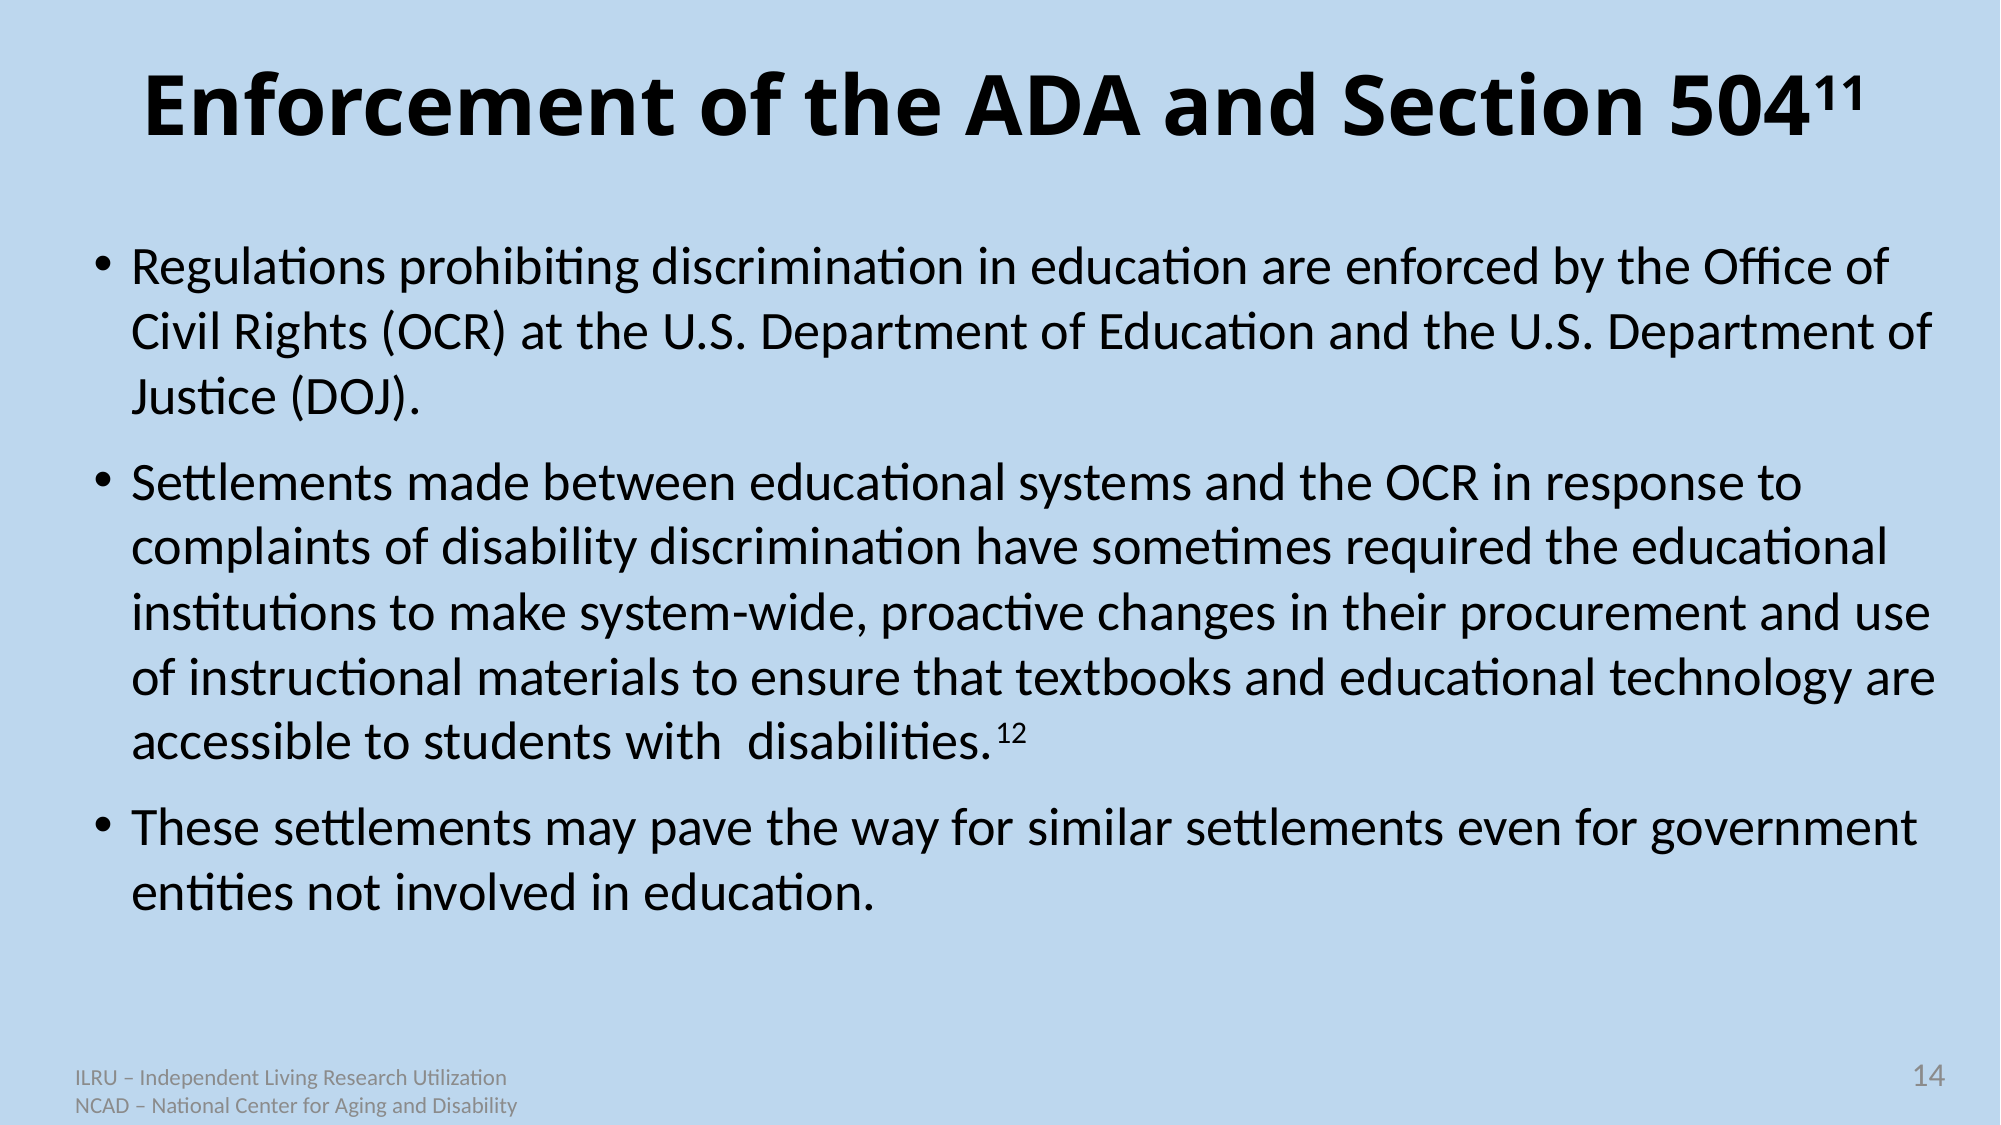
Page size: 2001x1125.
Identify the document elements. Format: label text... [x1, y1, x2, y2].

footer ILRU – Independent Living Research Utilization NCAD – National Center for Aging and Disability [60, 1060, 736, 1121]
slide_number 14 [1510, 1042, 1961, 1103]
list Regulations prohibiting discrimination in education are enforced by the Office of Civil Rights (OCR) at the U.S. Department of Education and the U.S. Department of Justice (DOJ). Settlements made between educational systems and the OCR in response to complaints of disability discrimination have sometimes required the educational institutions to make system-wide, proactive changes in their procurement and use of instructional materials to ensure that textbooks and educational technology are accessible to students with disabilities.12 These settlements may pave the way for similar settlements even for government entities not involved in education. [78, 222, 1976, 939]
title Enforcement of the ADA and Section 50411 [54, 36, 1955, 181]
